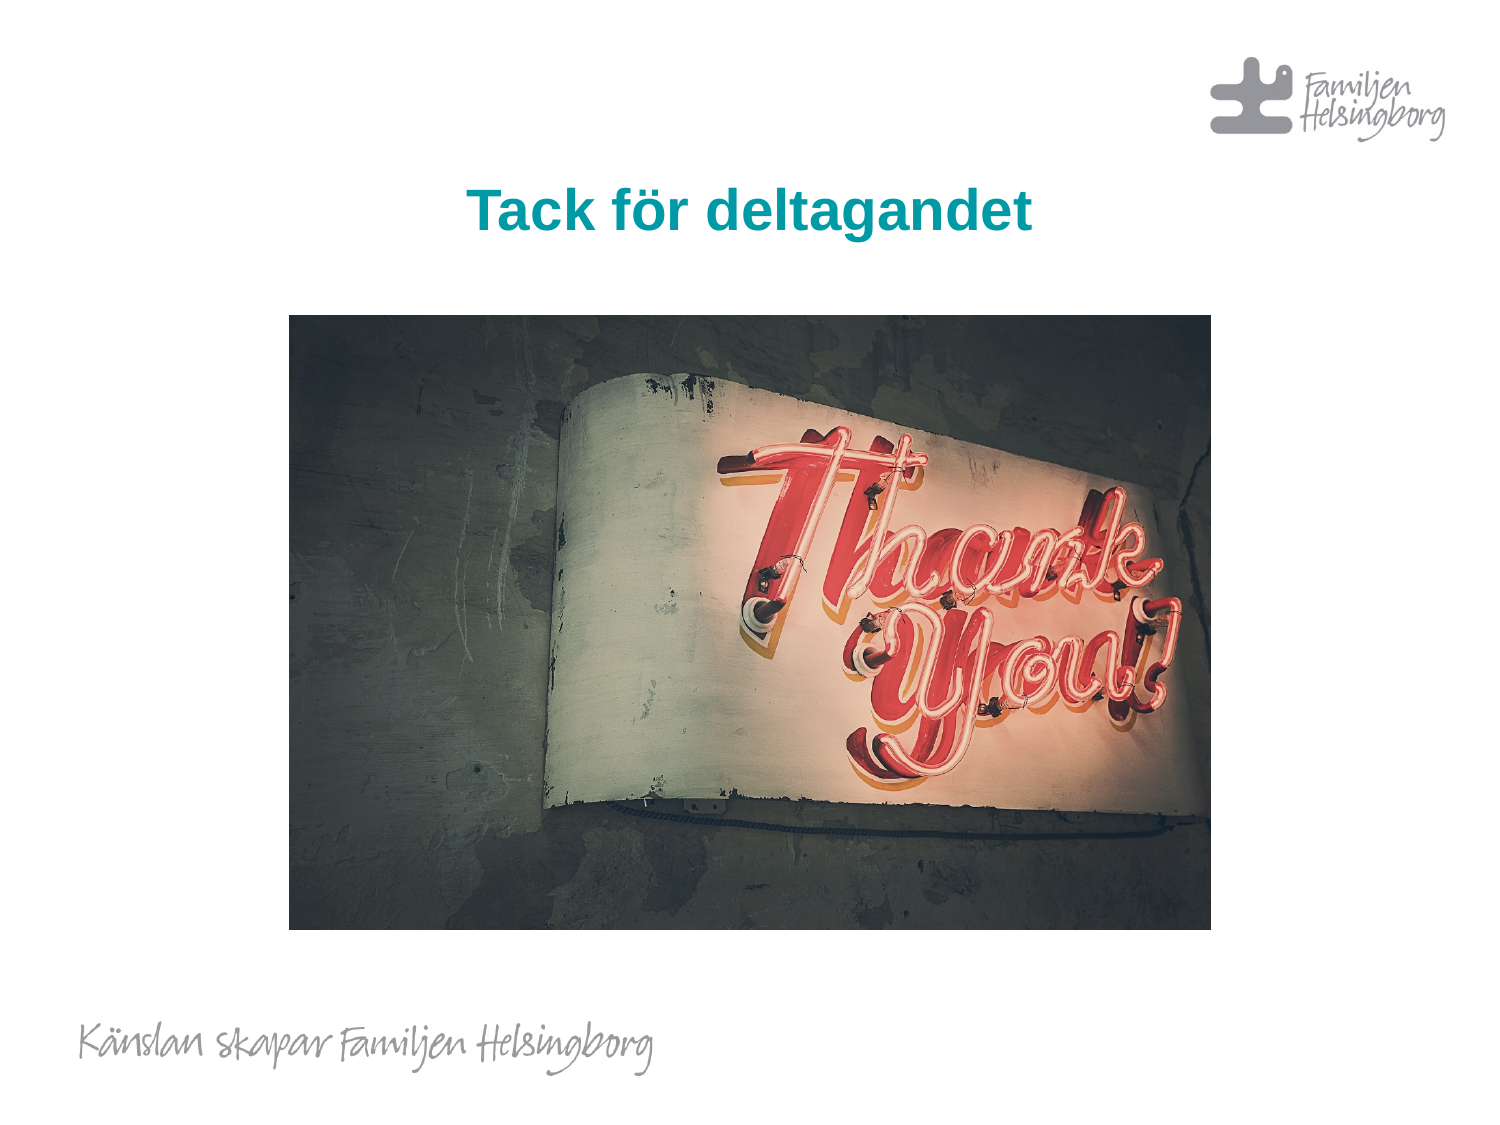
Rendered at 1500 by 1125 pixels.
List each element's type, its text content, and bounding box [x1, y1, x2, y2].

picture [64, 999, 671, 1091]
title Tack för deltagandet [75, 113, 1425, 302]
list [289, 315, 1211, 930]
picture [1200, 35, 1455, 163]
